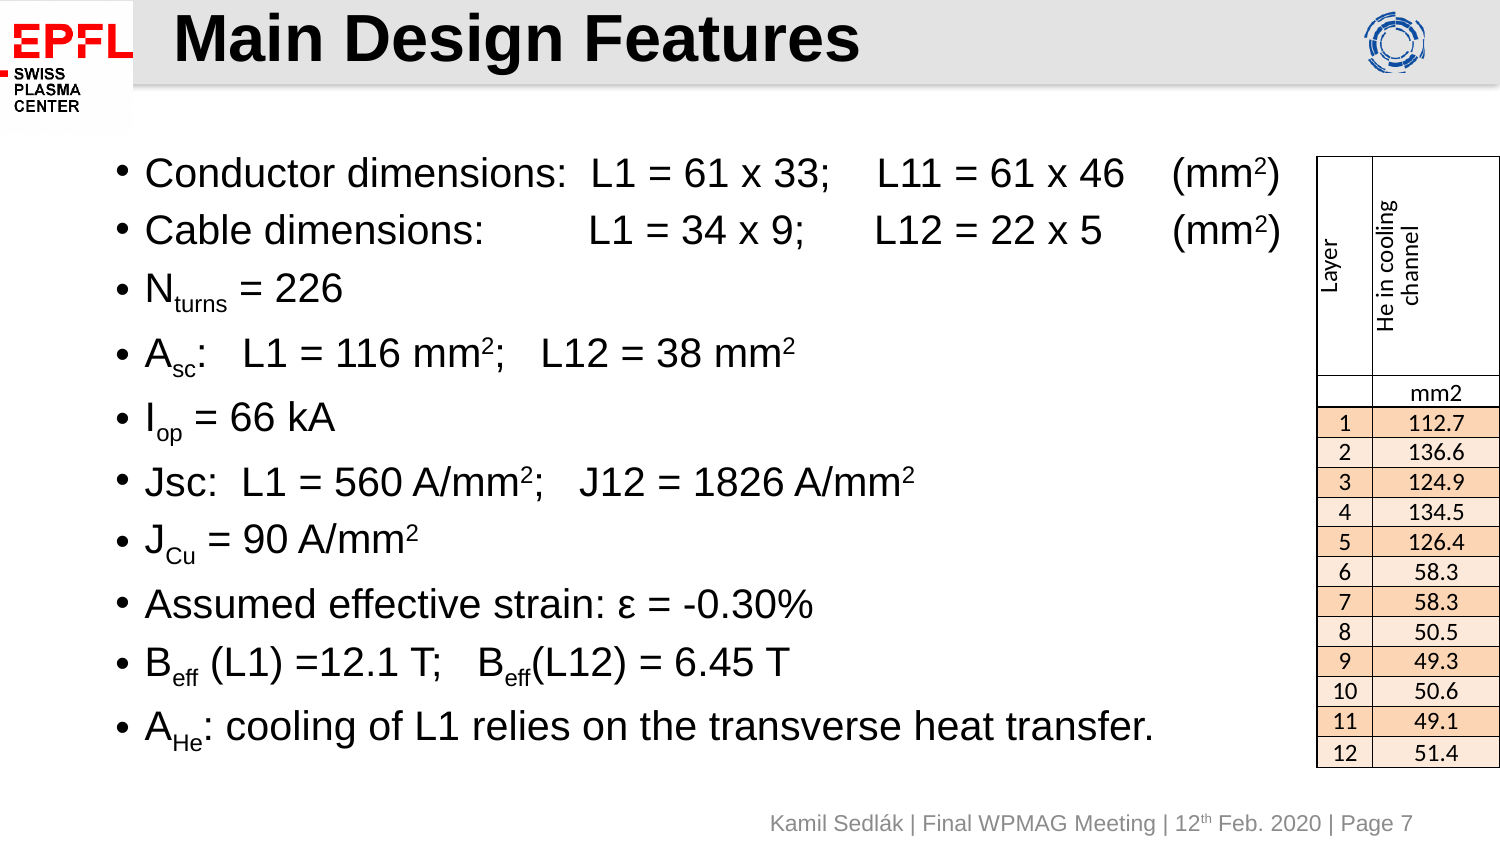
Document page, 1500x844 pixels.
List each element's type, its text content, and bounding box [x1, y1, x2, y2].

table_cell 9 [1318, 647, 1372, 676]
table_cell 58.3 [1373, 587, 1499, 616]
table_cell 2 [1318, 438, 1372, 467]
table_header He in cooling channel [1373, 157, 1499, 375]
title Main Design Features [158, 13, 1341, 70]
table_cell 11 [1318, 707, 1372, 736]
table_cell 7 [1318, 587, 1372, 616]
table_cell 112.7 [1373, 408, 1499, 437]
table_cell [1318, 376, 1372, 406]
footer Kamil Sedlák | Final WPMAG Meeting | 12th Feb. 2020 | Page 7 [76, 805, 1429, 839]
table_cell 8 [1318, 617, 1372, 646]
table_cell 1 [1318, 408, 1372, 437]
table_cell 58.3 [1373, 557, 1499, 586]
table_cell 3 [1318, 468, 1372, 497]
table_cell 10 [1318, 677, 1372, 706]
table_cell 49.1 [1373, 707, 1499, 736]
table_cell 51.4 [1373, 737, 1499, 767]
table_cell 4 [1318, 498, 1372, 526]
table_cell 50.6 [1373, 677, 1499, 706]
table_cell 136.6 [1373, 438, 1499, 467]
table_cell 5 [1318, 527, 1372, 556]
table_cell 50.5 [1373, 617, 1499, 646]
table_cell 6 [1318, 557, 1372, 586]
table_cell mm2 [1373, 376, 1499, 406]
picture [0, 1, 133, 134]
table_cell 126.4 [1373, 527, 1499, 556]
table_cell 49.3 [1373, 647, 1499, 676]
table_cell 12 [1318, 737, 1372, 767]
list Conductor dimensions: L1 = 61 x 33; L11 = 61 x 46 (mm2) Cable dimensions: L1 = 34 x 9; L12 = 22 x 5 (mm2) Nturns = 226 Asc: L1 = 116 mm2; L12 = 38 mm2 Iop = 66 kA Jsc: L1 = 560 A/mm2; J12 = 1826 A/mm2 JCu = 90 A/mm2 Assumed effective strain: ε = -0.30% Beff (L1) =12.1 T; Beff(L12) = 6.45 T AHe: cooling of L1 relies on the transverse heat transfer. [100, 138, 1317, 765]
table_header Layer [1318, 157, 1372, 375]
table_cell 124.9 [1373, 468, 1499, 497]
table_cell 134.5 [1373, 498, 1499, 526]
